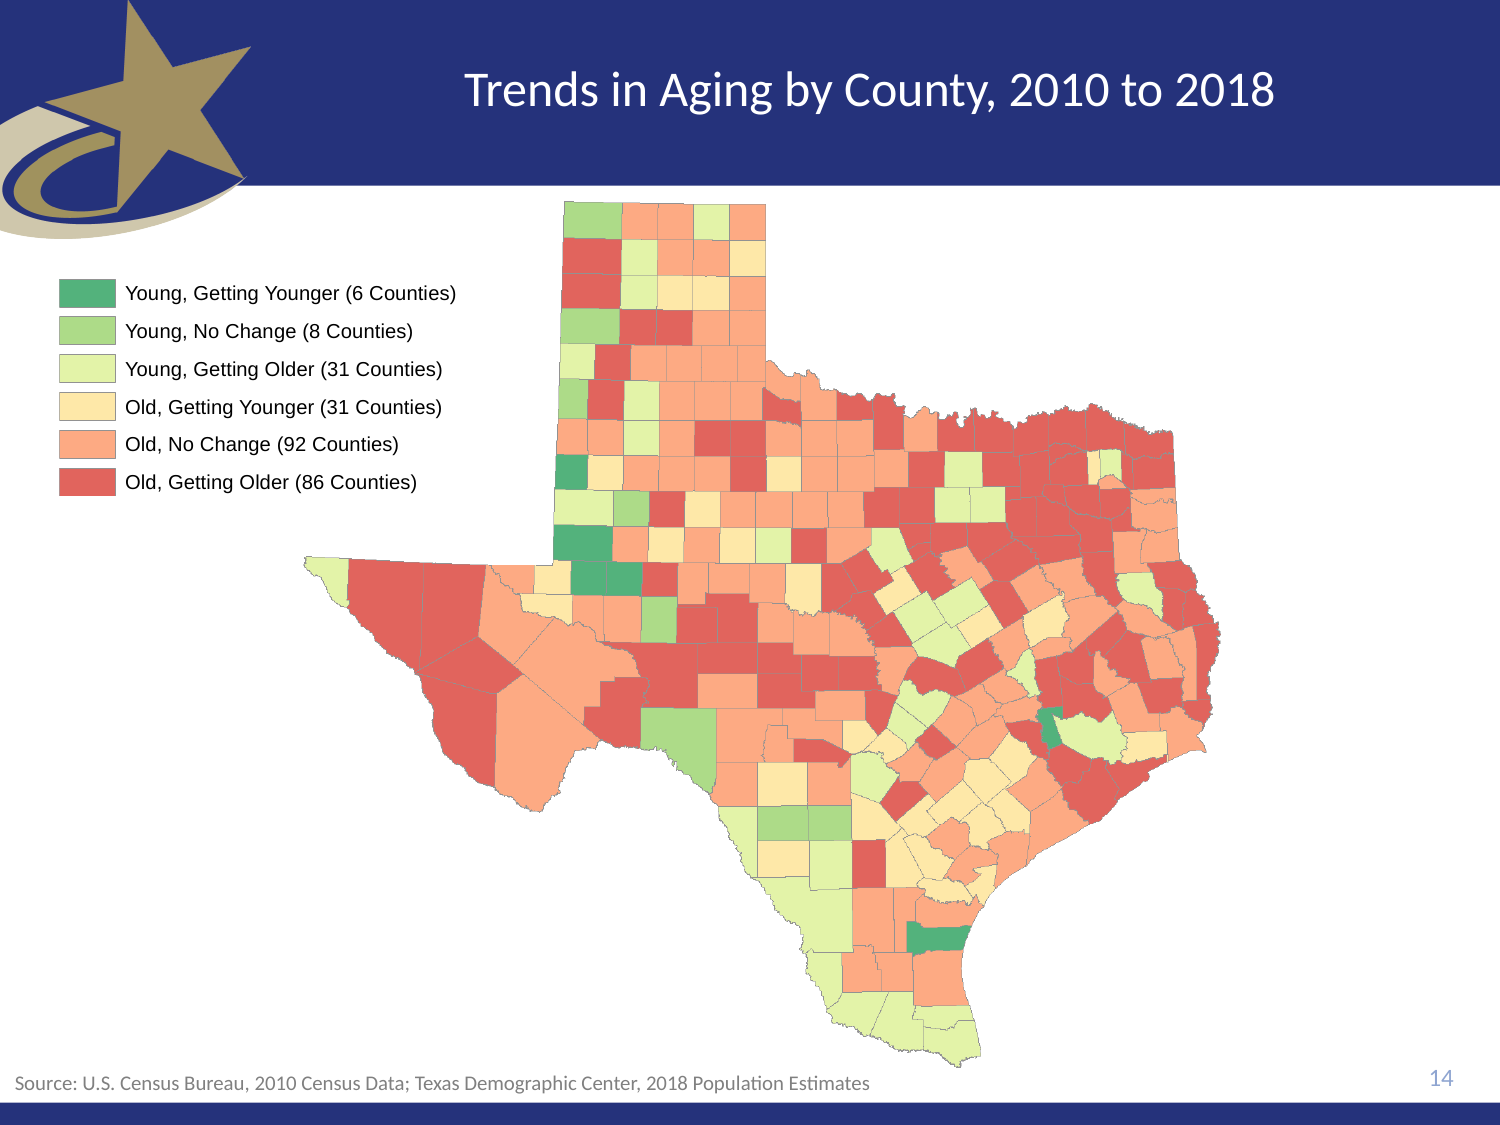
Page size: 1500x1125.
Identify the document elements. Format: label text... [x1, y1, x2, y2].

picture [59, 191, 1226, 1071]
title Trends in Aging by County, 2010 to 2018 [255, 15, 1485, 165]
text_box Source: U.S. Census Bureau, 2010 Census Data; Texas Demographic Center, 2018 Population Estimates [0, 1062, 1050, 1103]
picture [0, 0, 251, 239]
slide_number 14 [1335, 1050, 1469, 1103]
